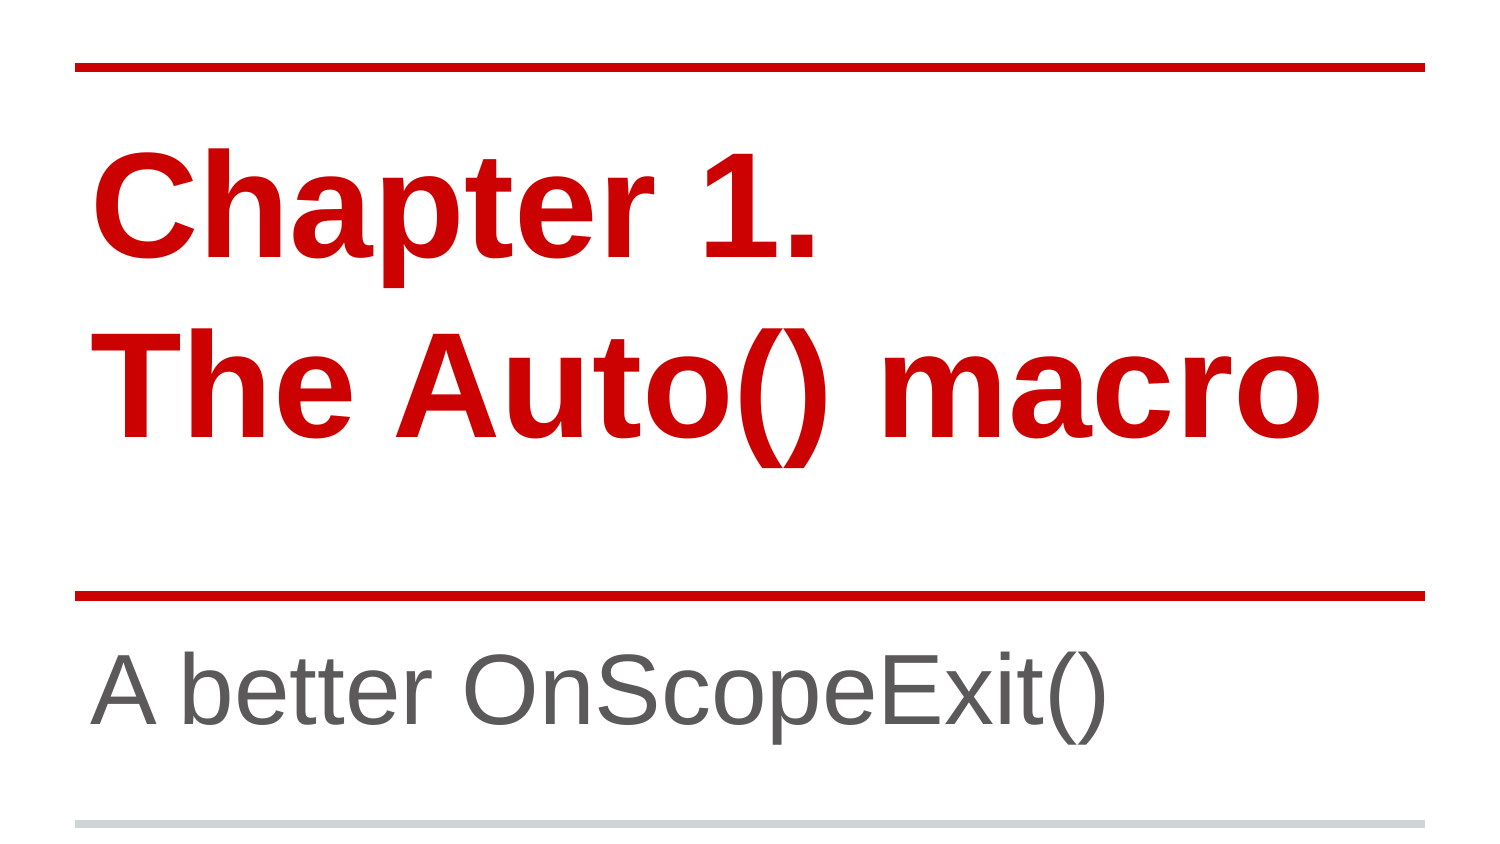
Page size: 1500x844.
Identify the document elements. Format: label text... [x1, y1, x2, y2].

title Chapter 1. The Auto() macro [75, 92, 1425, 587]
subtitle A better OnScopeExit() [75, 609, 1425, 812]
